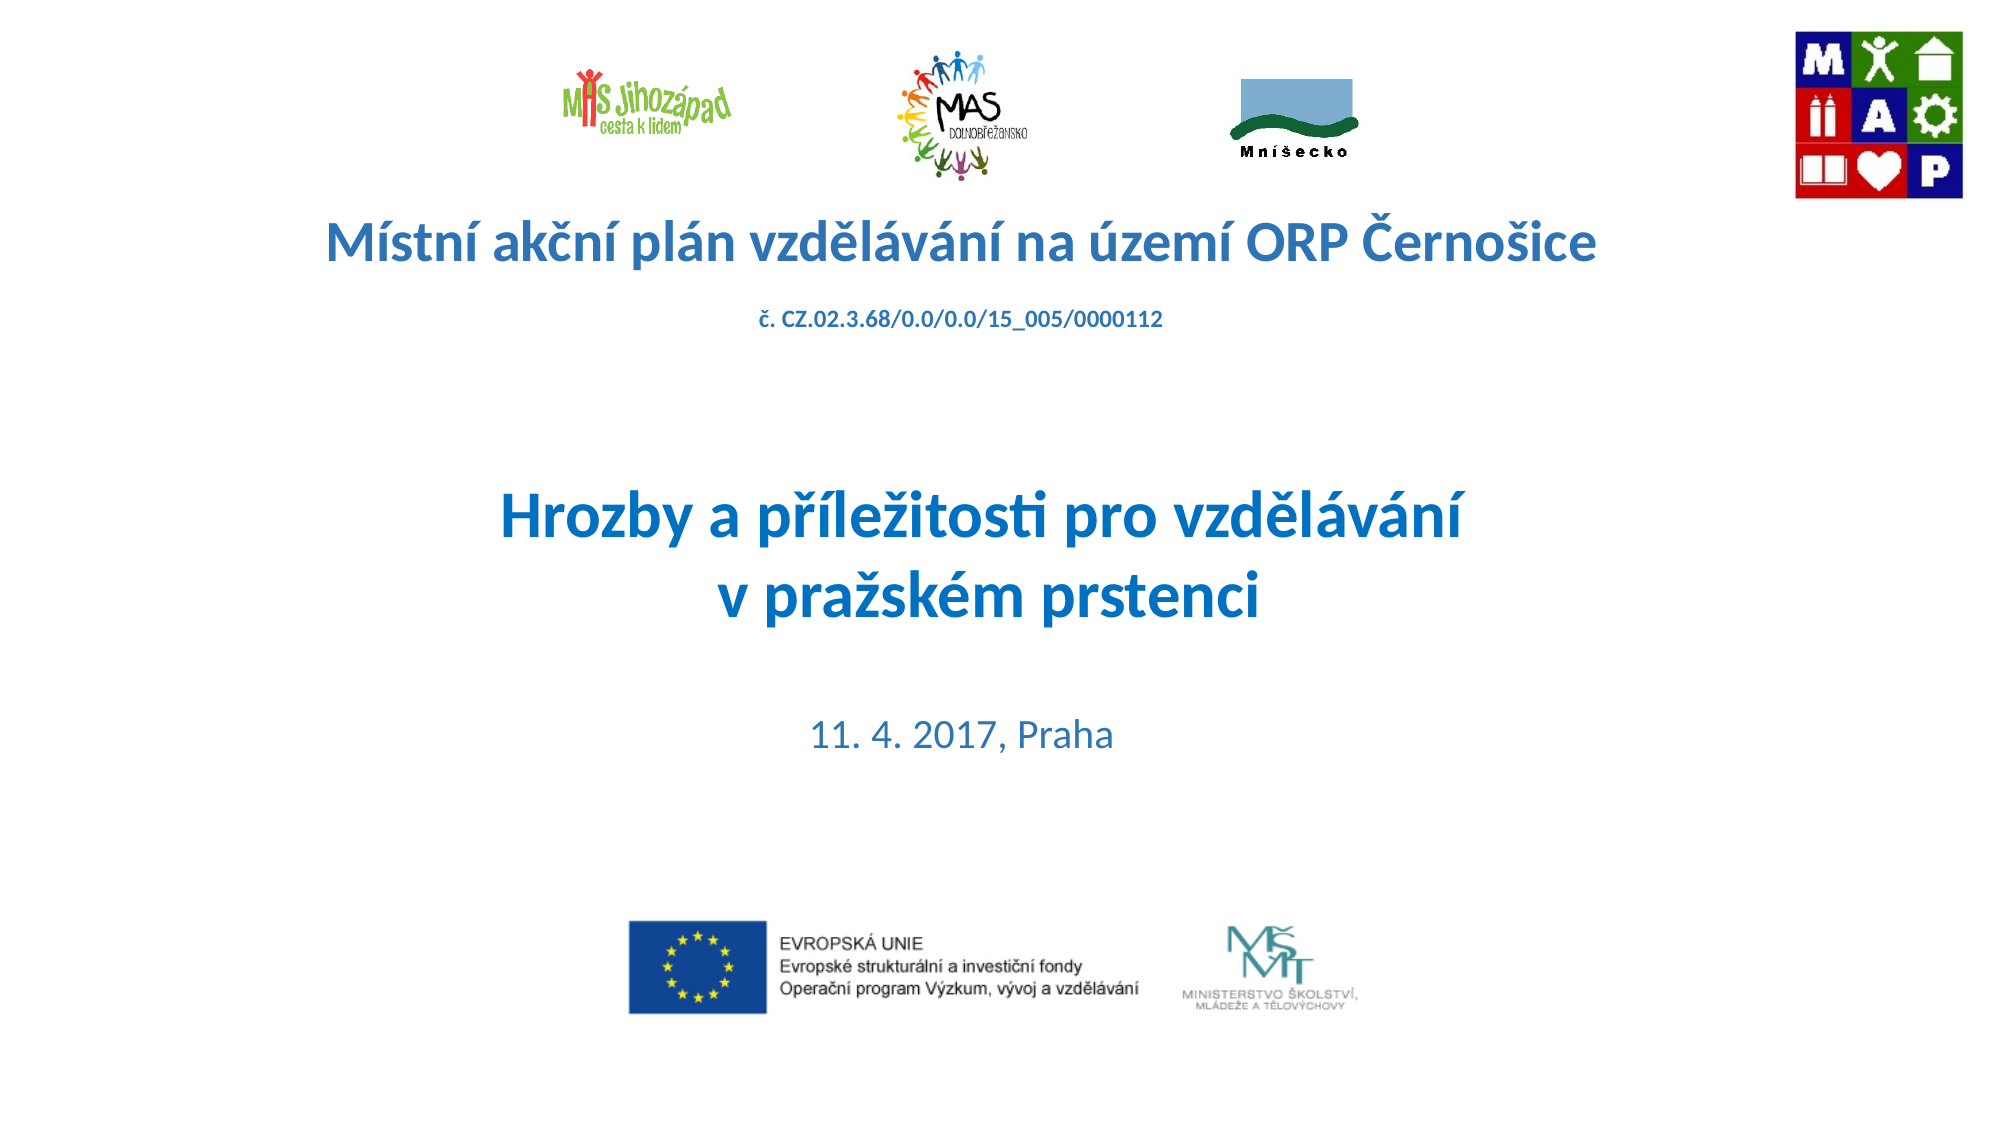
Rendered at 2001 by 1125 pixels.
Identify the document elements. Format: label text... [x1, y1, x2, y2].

text_box 11. 4. 2017, Praha [699, 699, 1224, 765]
picture [561, 68, 734, 137]
picture [580, 876, 1398, 1060]
picture [897, 51, 1027, 181]
text_box Hrozby a příležitosti pro vzdělávání v pražském prstenci [334, 463, 1644, 639]
picture [1793, 29, 1966, 203]
picture [1223, 68, 1365, 167]
text_box Místní akční plán vzdělávání na území ORP Černošice č. CZ.02.3.68/0.0/0.0/15_005/0000112 [216, 195, 1707, 341]
